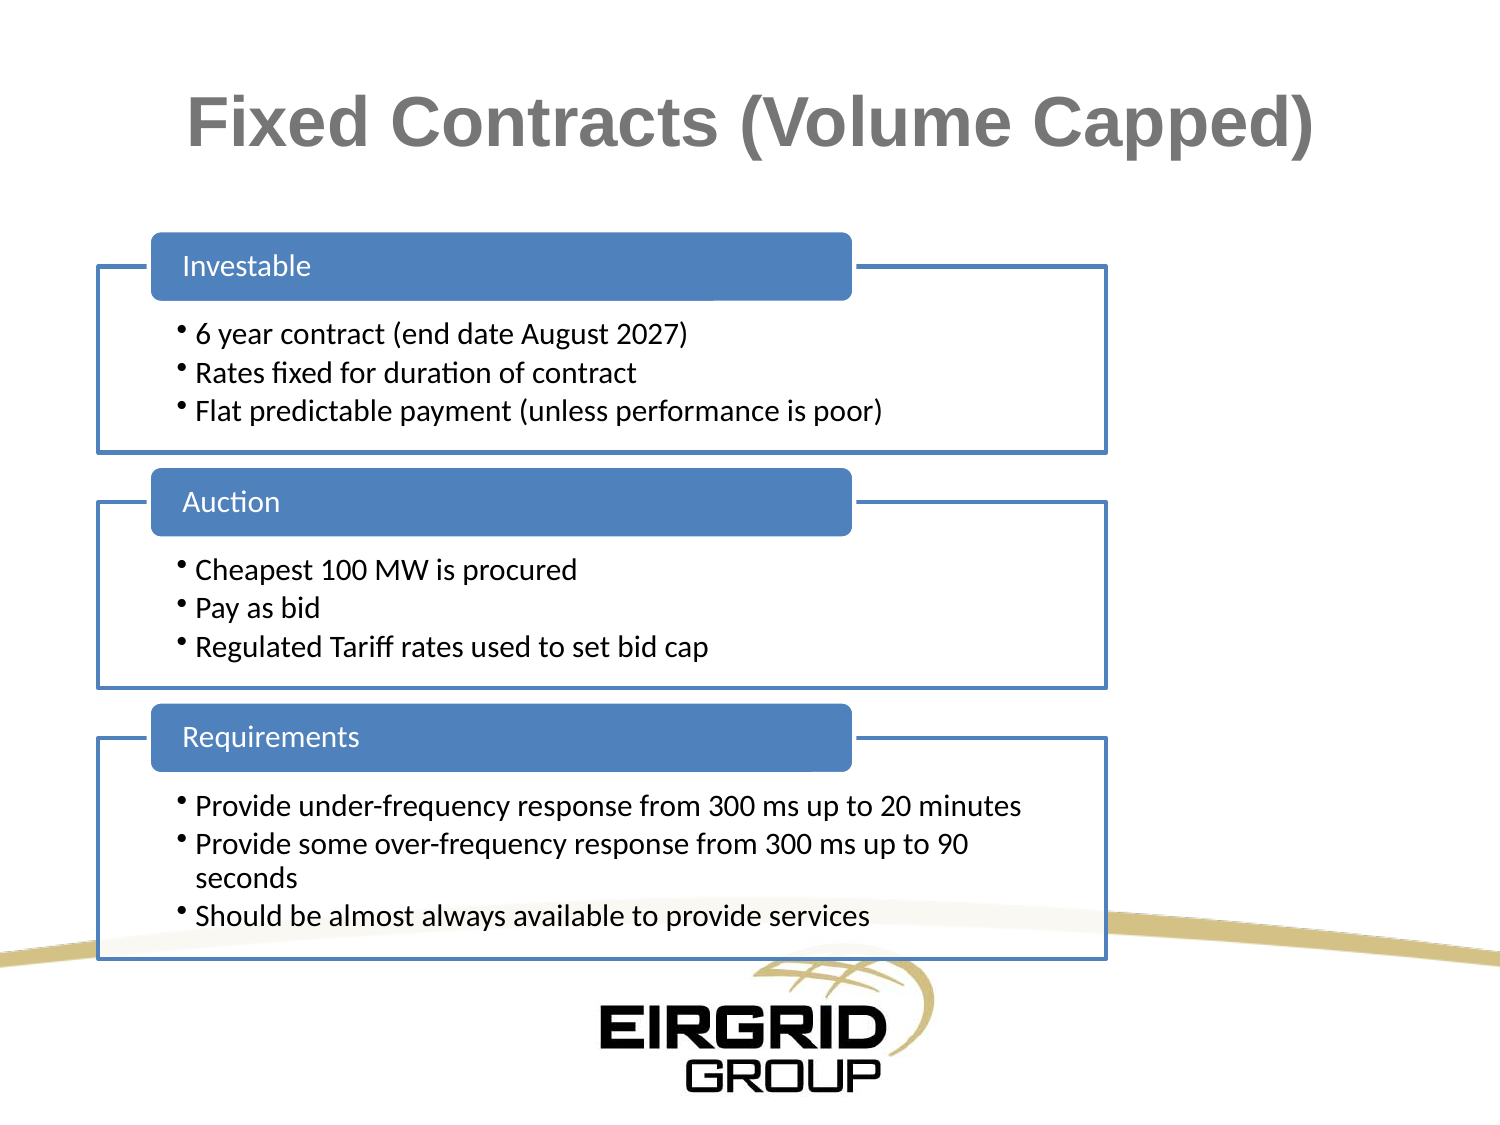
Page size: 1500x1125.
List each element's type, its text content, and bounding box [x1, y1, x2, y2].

picture [556, 993, 939, 1104]
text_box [98, 196, 1107, 993]
title Fixed Contracts (Volume Capped) [33, 39, 1470, 197]
